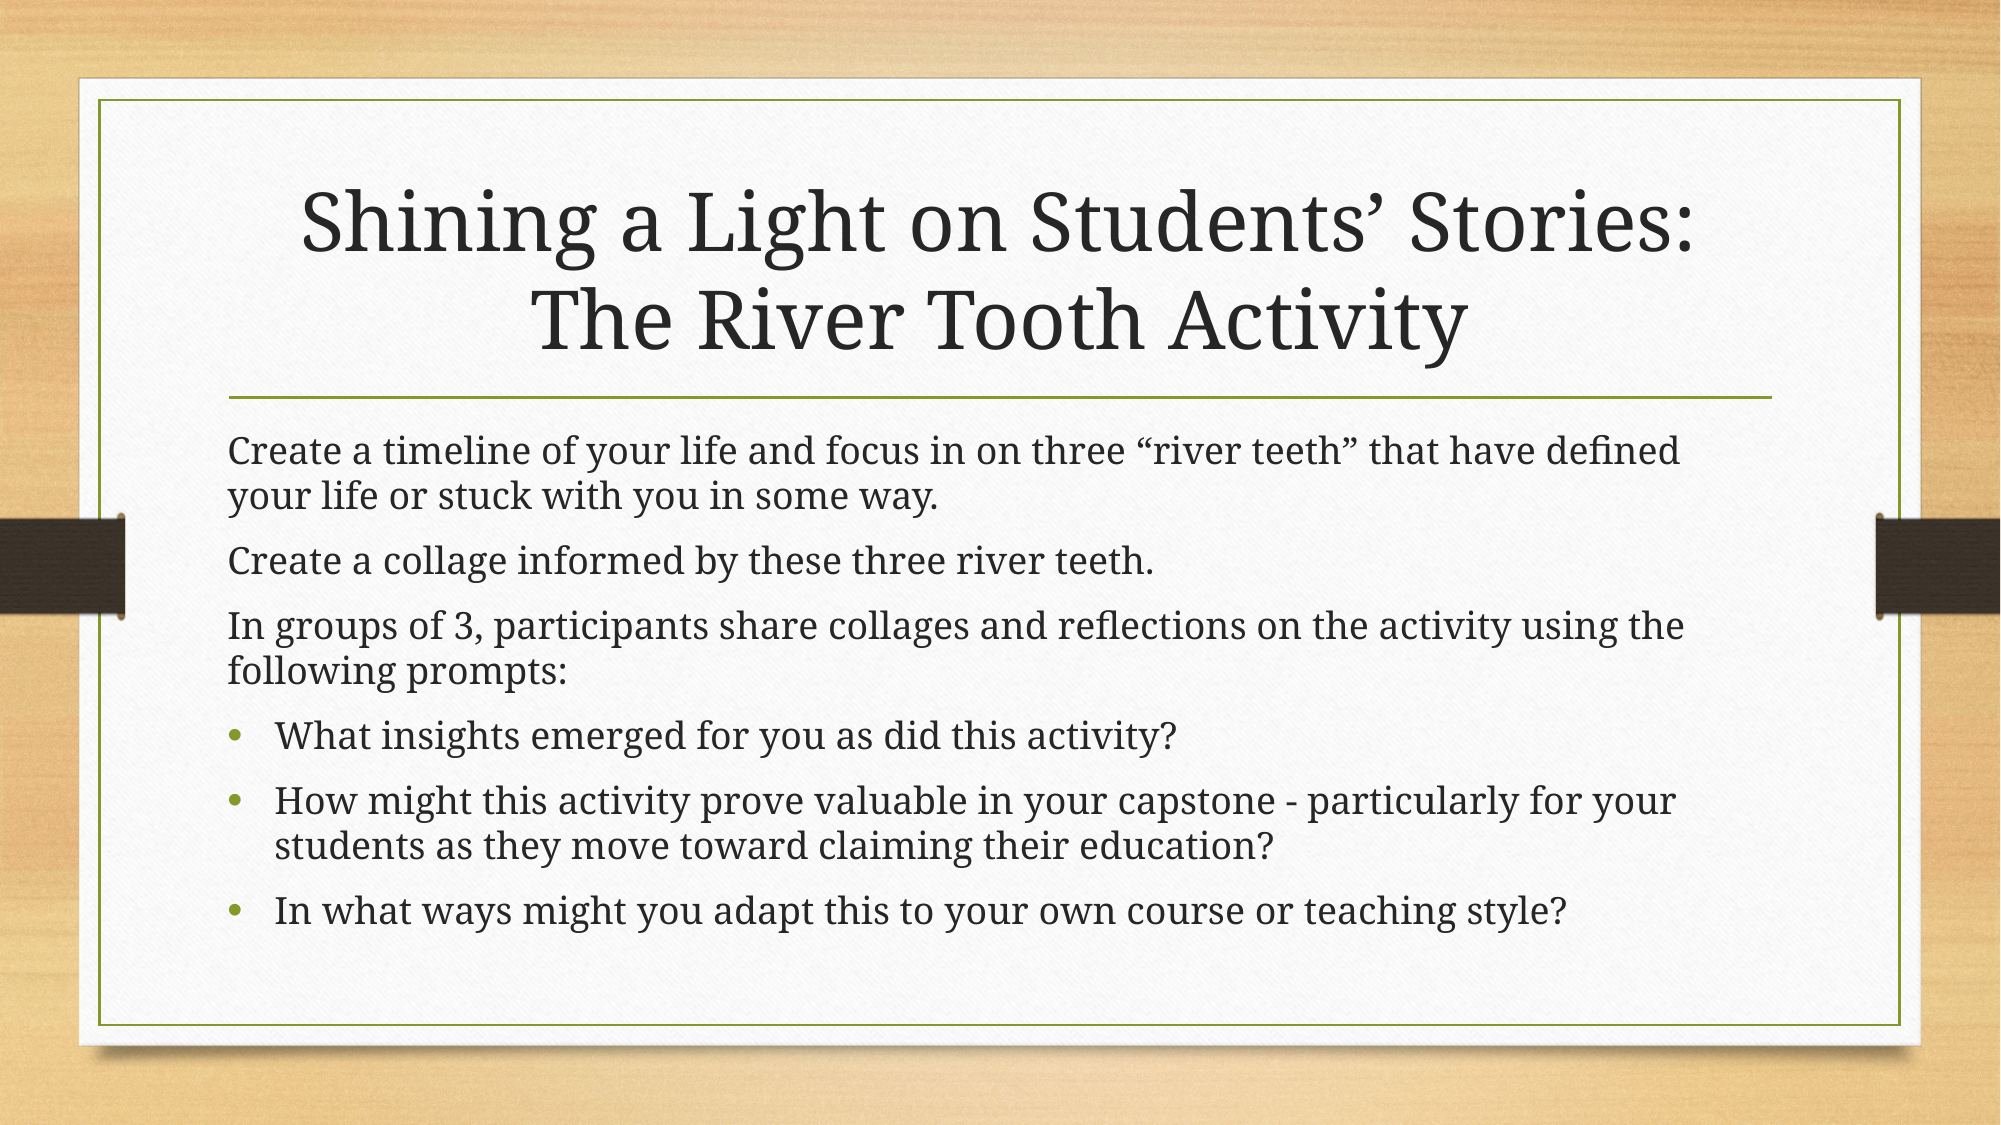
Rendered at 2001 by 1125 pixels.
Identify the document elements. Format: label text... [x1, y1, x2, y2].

title Shining a Light on Students’ Stories: The River Tooth Activity [212, 161, 1788, 375]
list Create a timeline of your life and focus in on three “river teeth” that have defined your life or stuck with you in some way. Create a collage informed by these three river teeth. In groups of 3, participants share collages and reflections on the activity using the following prompts: What insights emerged for you as did this activity? How might this activity prove valuable in your capstone - particularly for your students as they move toward claiming their education? In what ways might you adapt this to your own course or teaching style? [212, 419, 1788, 964]
picture [0, 0, 2001, 1125]
